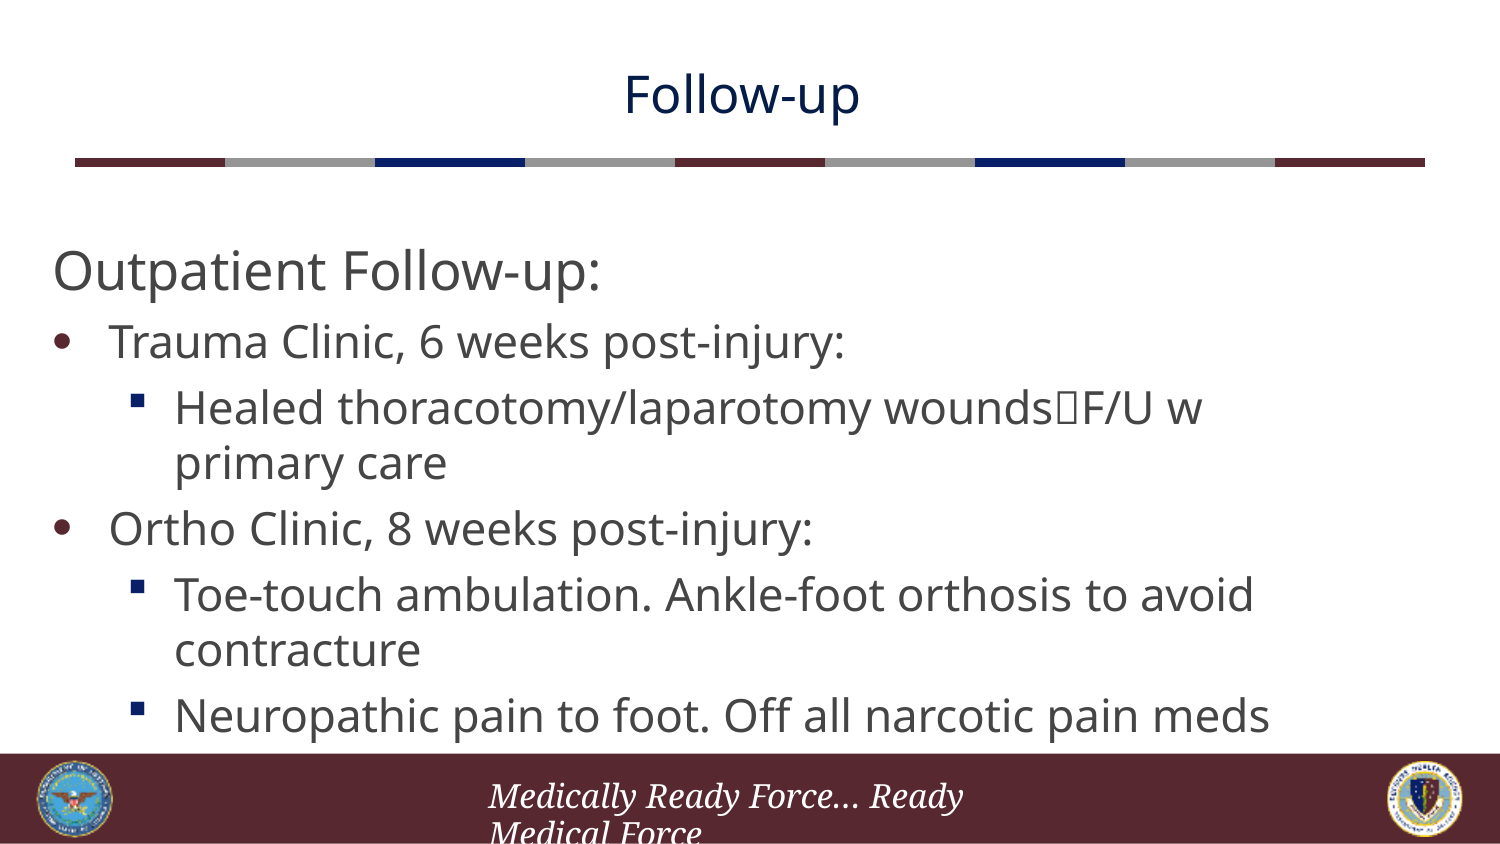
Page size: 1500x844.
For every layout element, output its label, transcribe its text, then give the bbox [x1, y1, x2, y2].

title Follow-up [425, 59, 1059, 203]
text_box Medically Ready Force… Ready Medical Force [486, 777, 1014, 844]
text_box Outpatient Follow-up: Trauma Clinic, 6 weeks post-injury: Healed thoracotomy/laparotomy woundsF/U w primary care Ortho Clinic, 8 weeks post-injury: Toe-touch ambulation. Ankle-foot orthosis to avoid contracture Neuropathic pain to foot. Off all narcotic pain meds [50, 234, 1372, 742]
picture [29, 753, 121, 844]
picture [1387, 761, 1463, 837]
